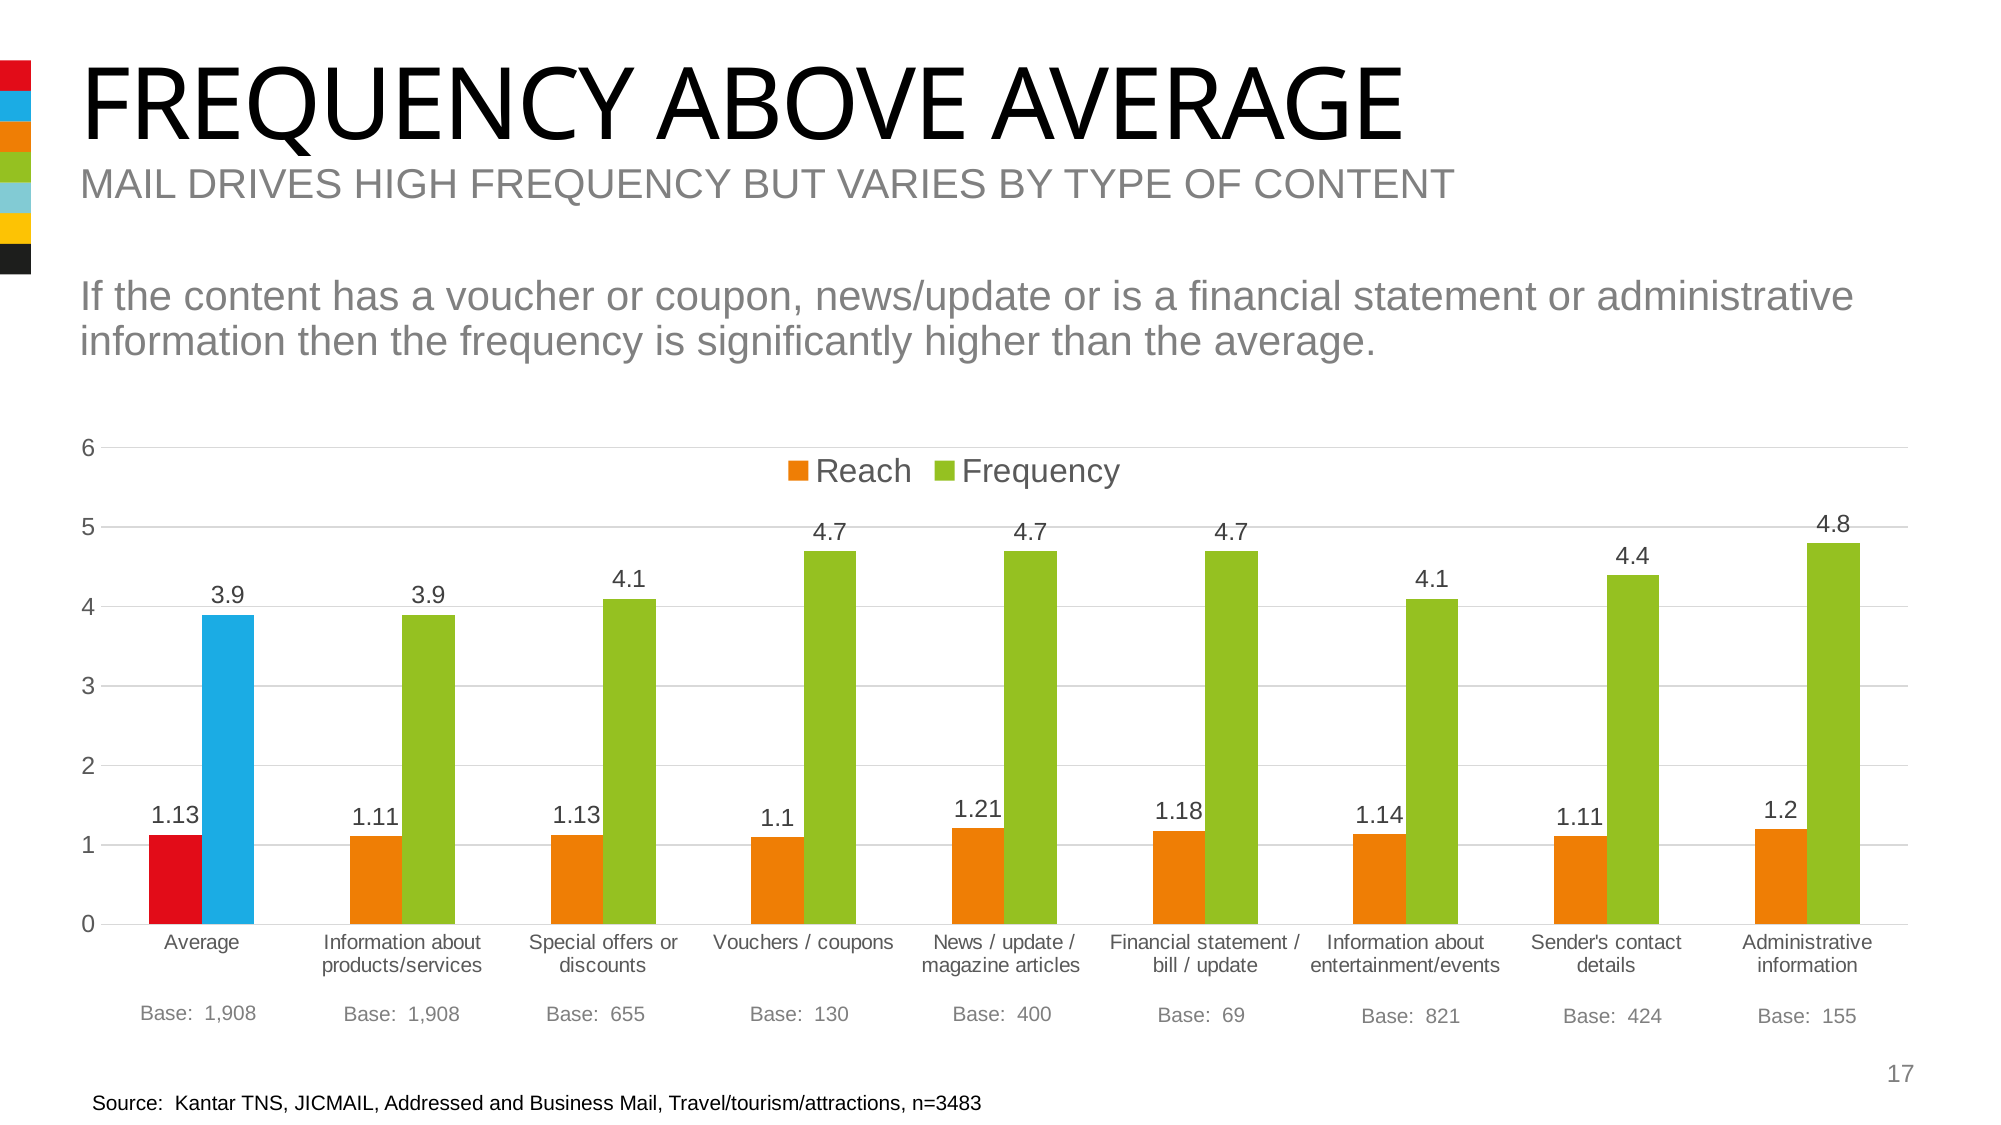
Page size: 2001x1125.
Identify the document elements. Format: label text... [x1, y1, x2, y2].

slide_number 17 [1845, 1057, 1915, 1087]
title frequency above average [79, 67, 1910, 146]
chart [0, 434, 1910, 1033]
text_box [0, 1079, 271, 1125]
list Mail drives high frequency but varies by type of content If the content has a voucher or coupon, news/update or is a financial statement or administrative information then the frequency is significantly higher than the average. [79, 162, 1915, 207]
text_box Source: Kantar TNS, JICMAIL, Addressed and Business Mail, Travel/tourism/attractions, n=3483 [77, 1081, 997, 1122]
